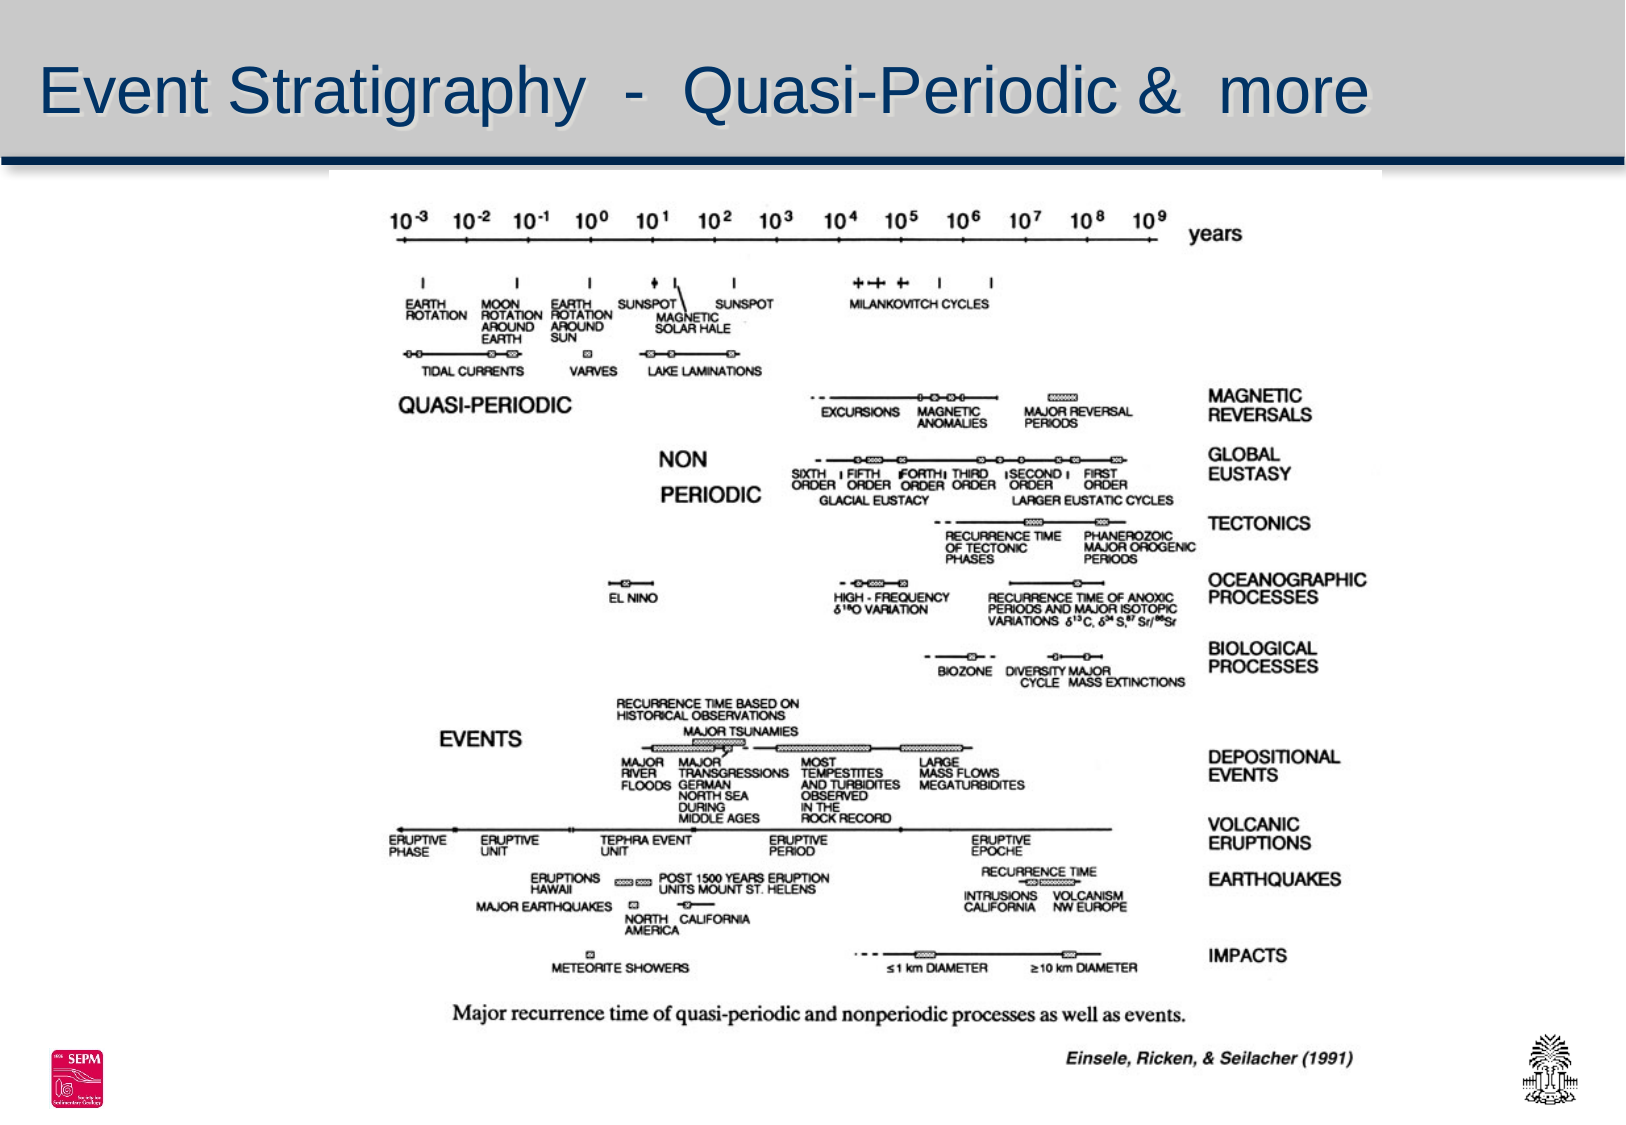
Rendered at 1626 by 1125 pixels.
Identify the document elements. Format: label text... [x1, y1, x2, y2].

text_box Event Stratigraphy - Quasi-Periodic & more [23, 14, 1524, 134]
picture [329, 170, 1382, 1086]
picture [49, 1048, 105, 1109]
picture [1509, 1028, 1592, 1113]
